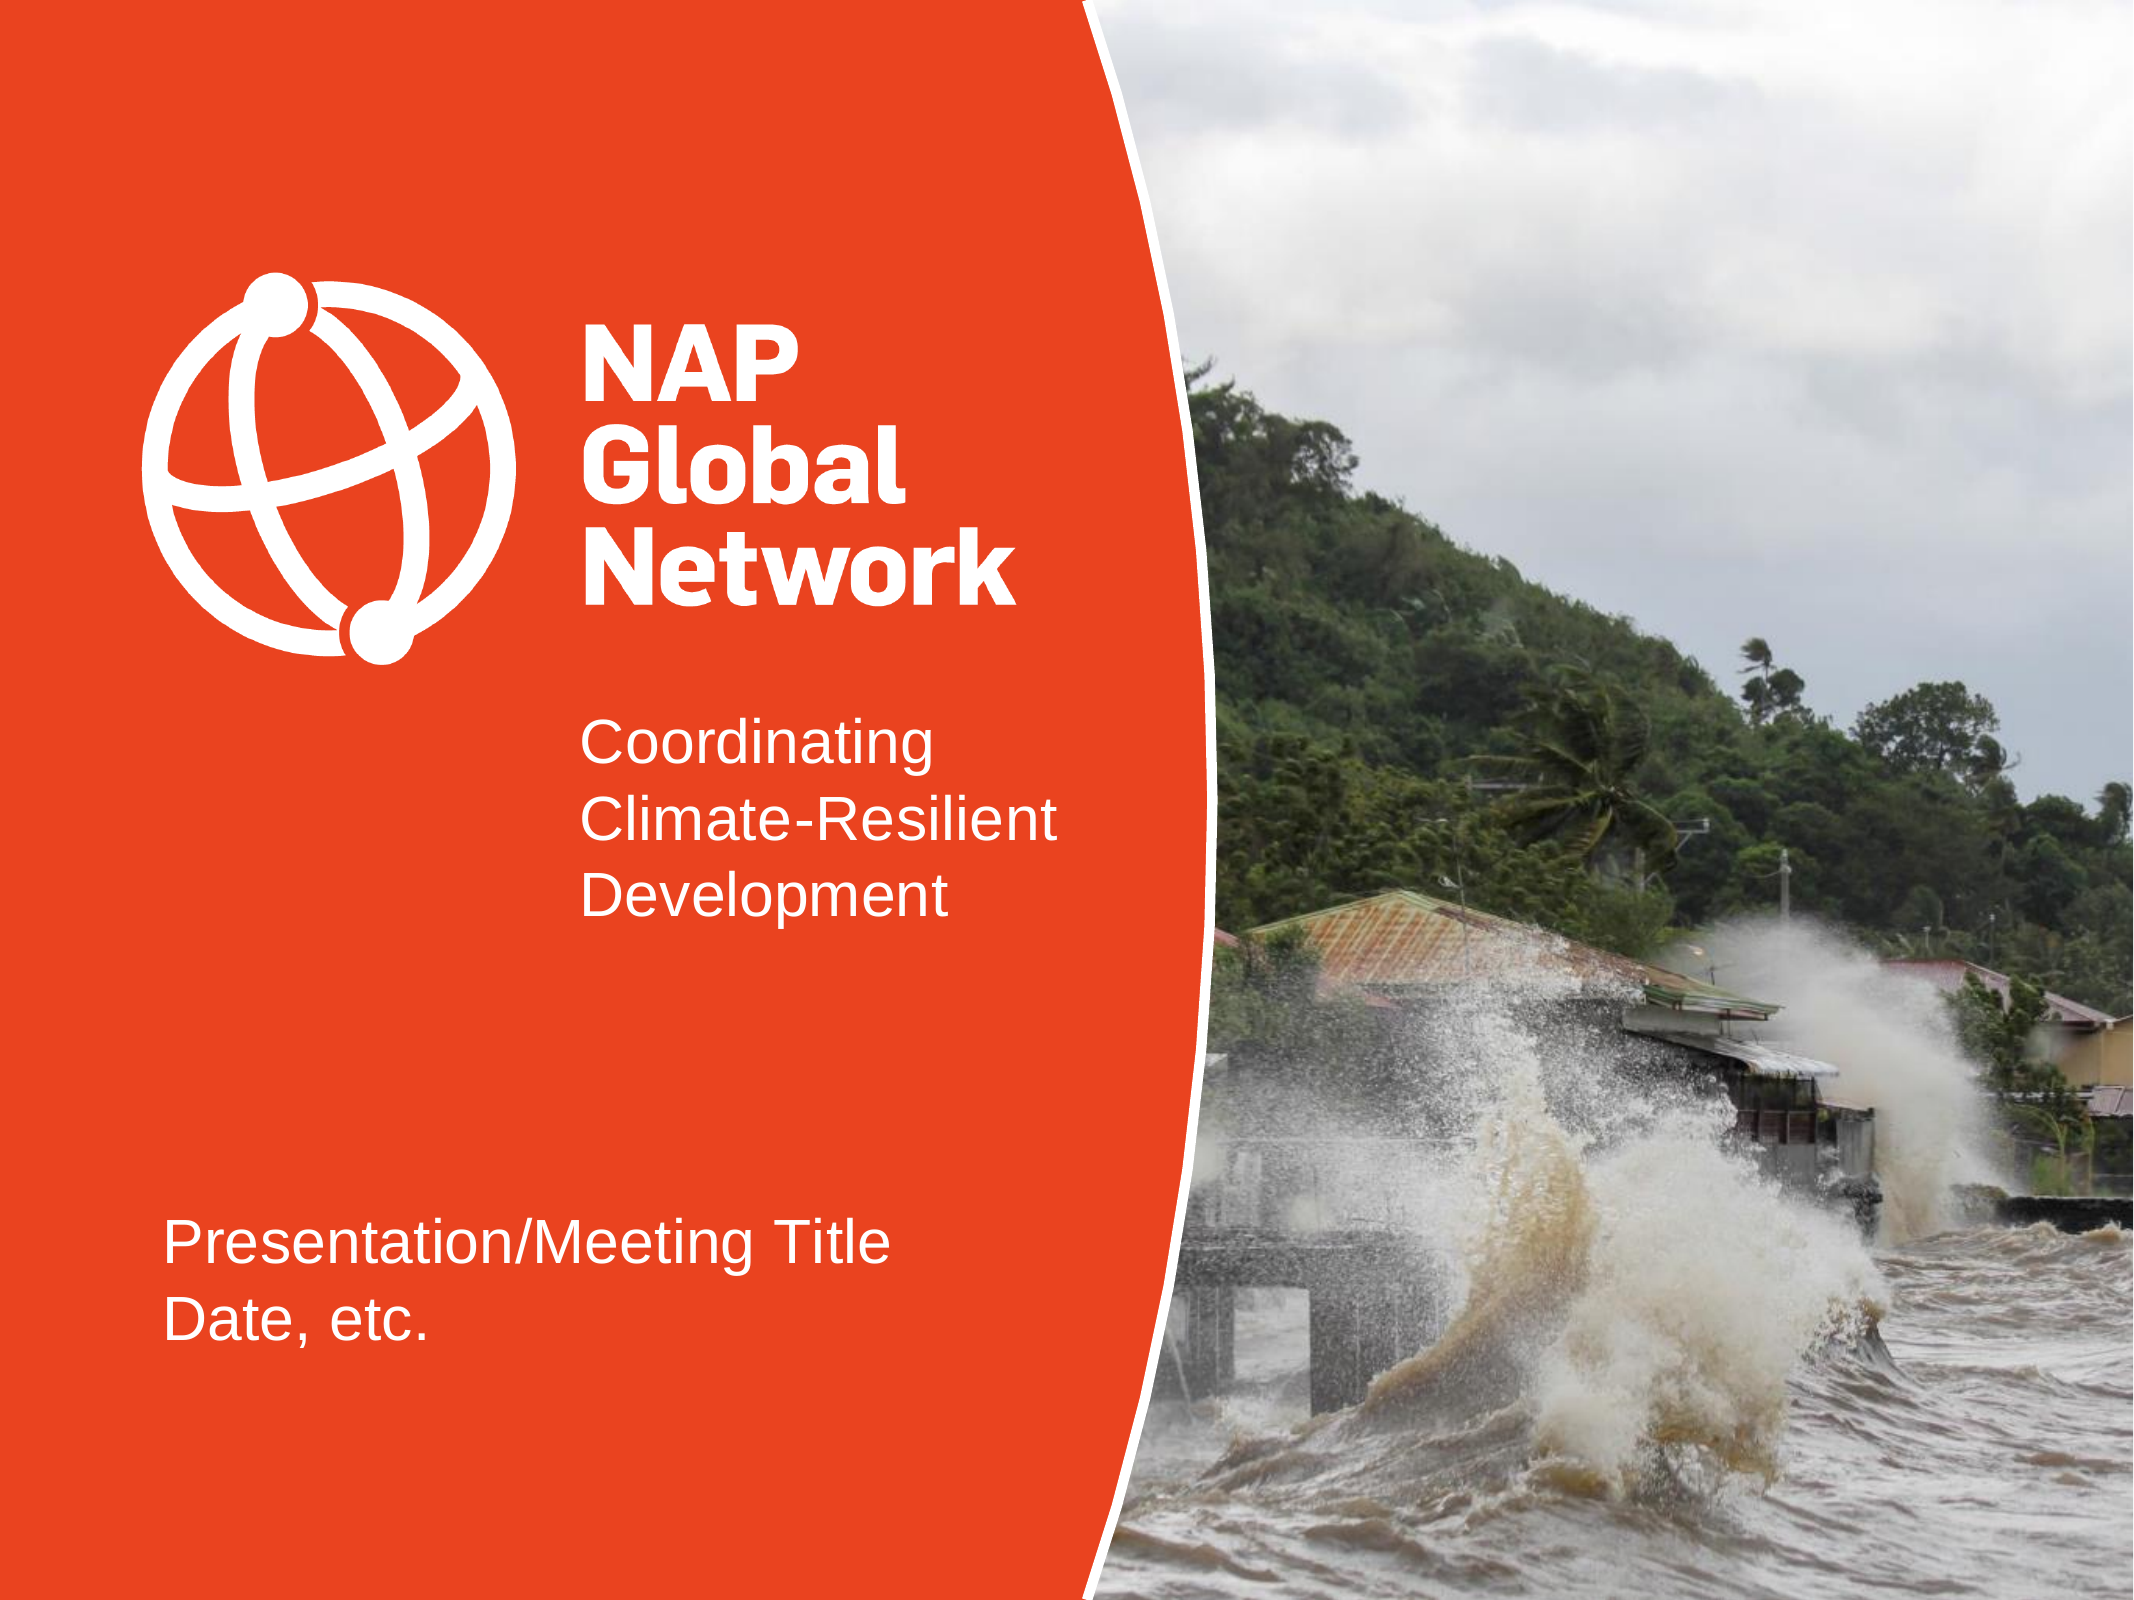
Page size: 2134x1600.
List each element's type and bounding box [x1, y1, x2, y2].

picture [78, 224, 1055, 713]
picture [1213, 0, 2134, 1600]
text_box [0, 0, 1213, 1600]
